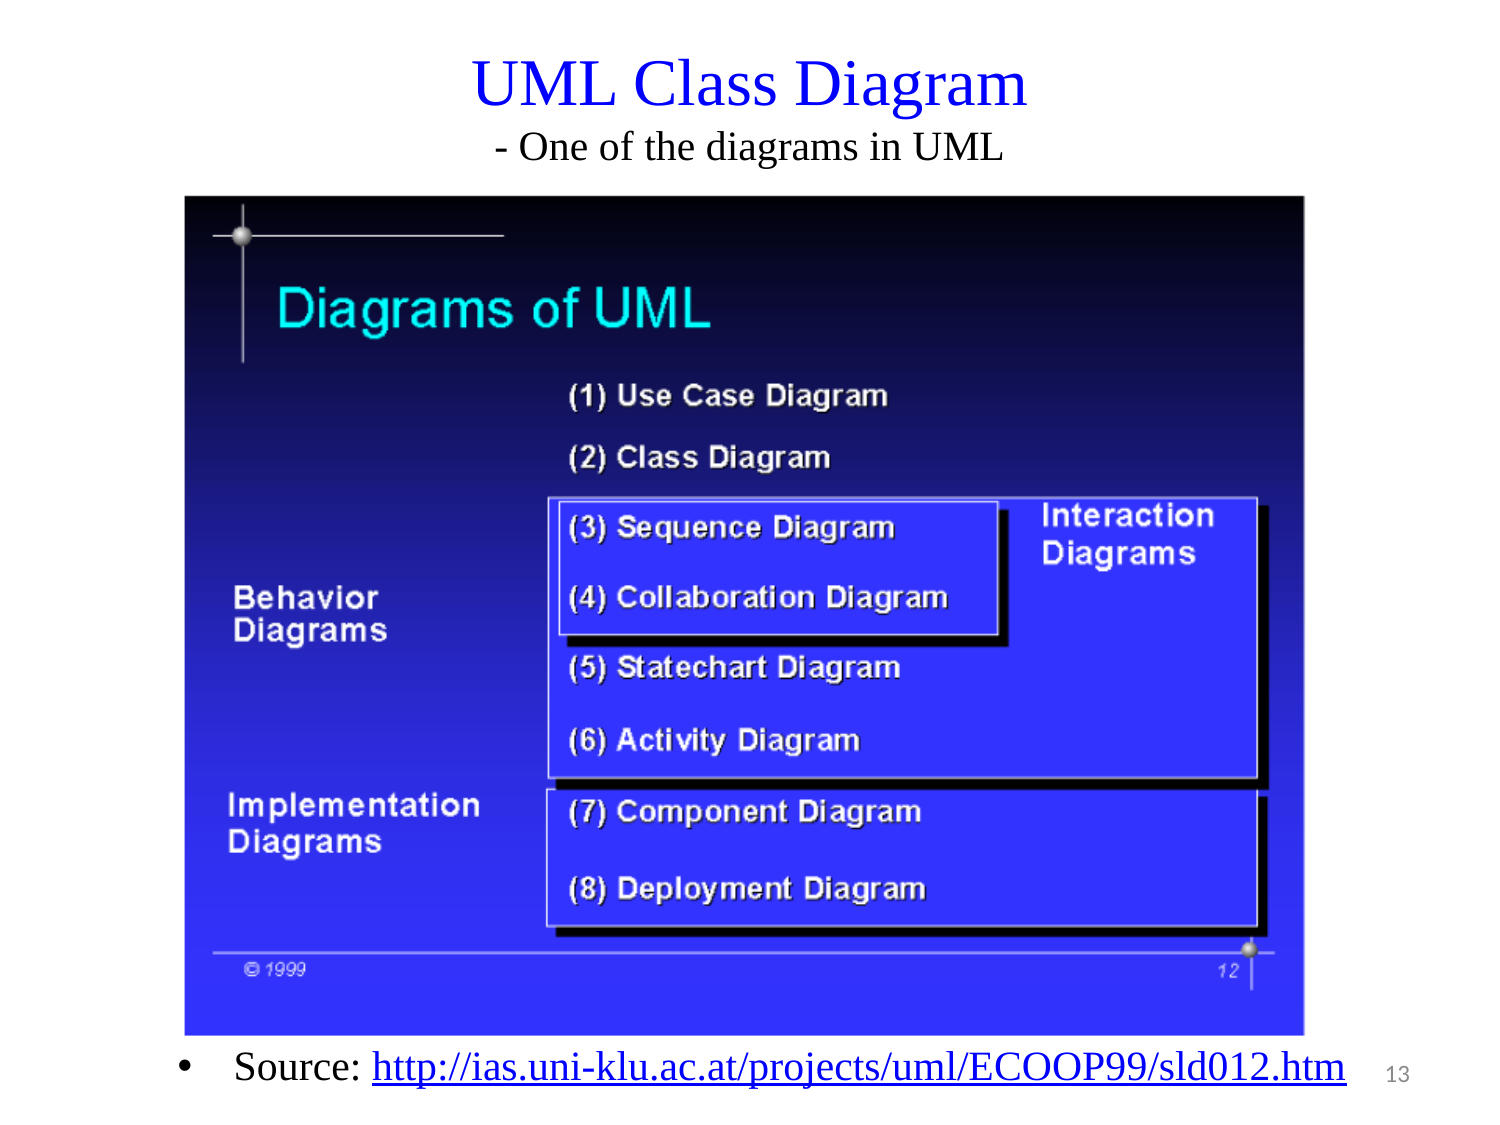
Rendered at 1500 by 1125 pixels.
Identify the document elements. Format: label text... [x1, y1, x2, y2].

picture [174, 190, 1313, 1051]
text_box Source: http://ias.uni-klu.ac.at/projects/uml/ECOOP99/sld012.htm [162, 1037, 1363, 1125]
title UML Class Diagram - One of the diagrams in UML [75, 45, 1425, 163]
slide_number 13 [1363, 1042, 1425, 1103]
